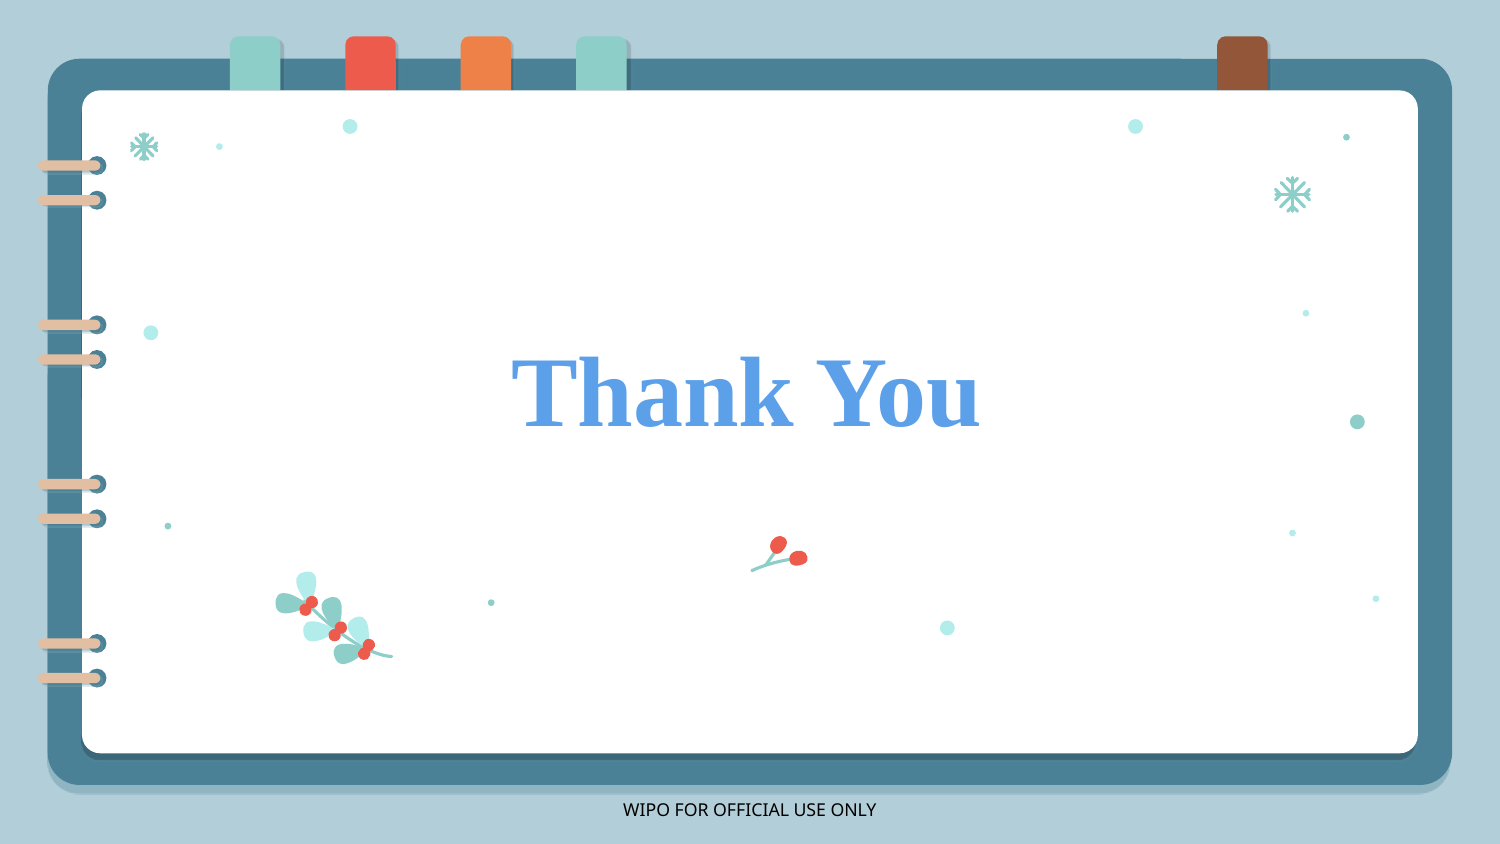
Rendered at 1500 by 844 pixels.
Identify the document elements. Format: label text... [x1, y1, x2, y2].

title Thank You [332, 349, 1161, 425]
